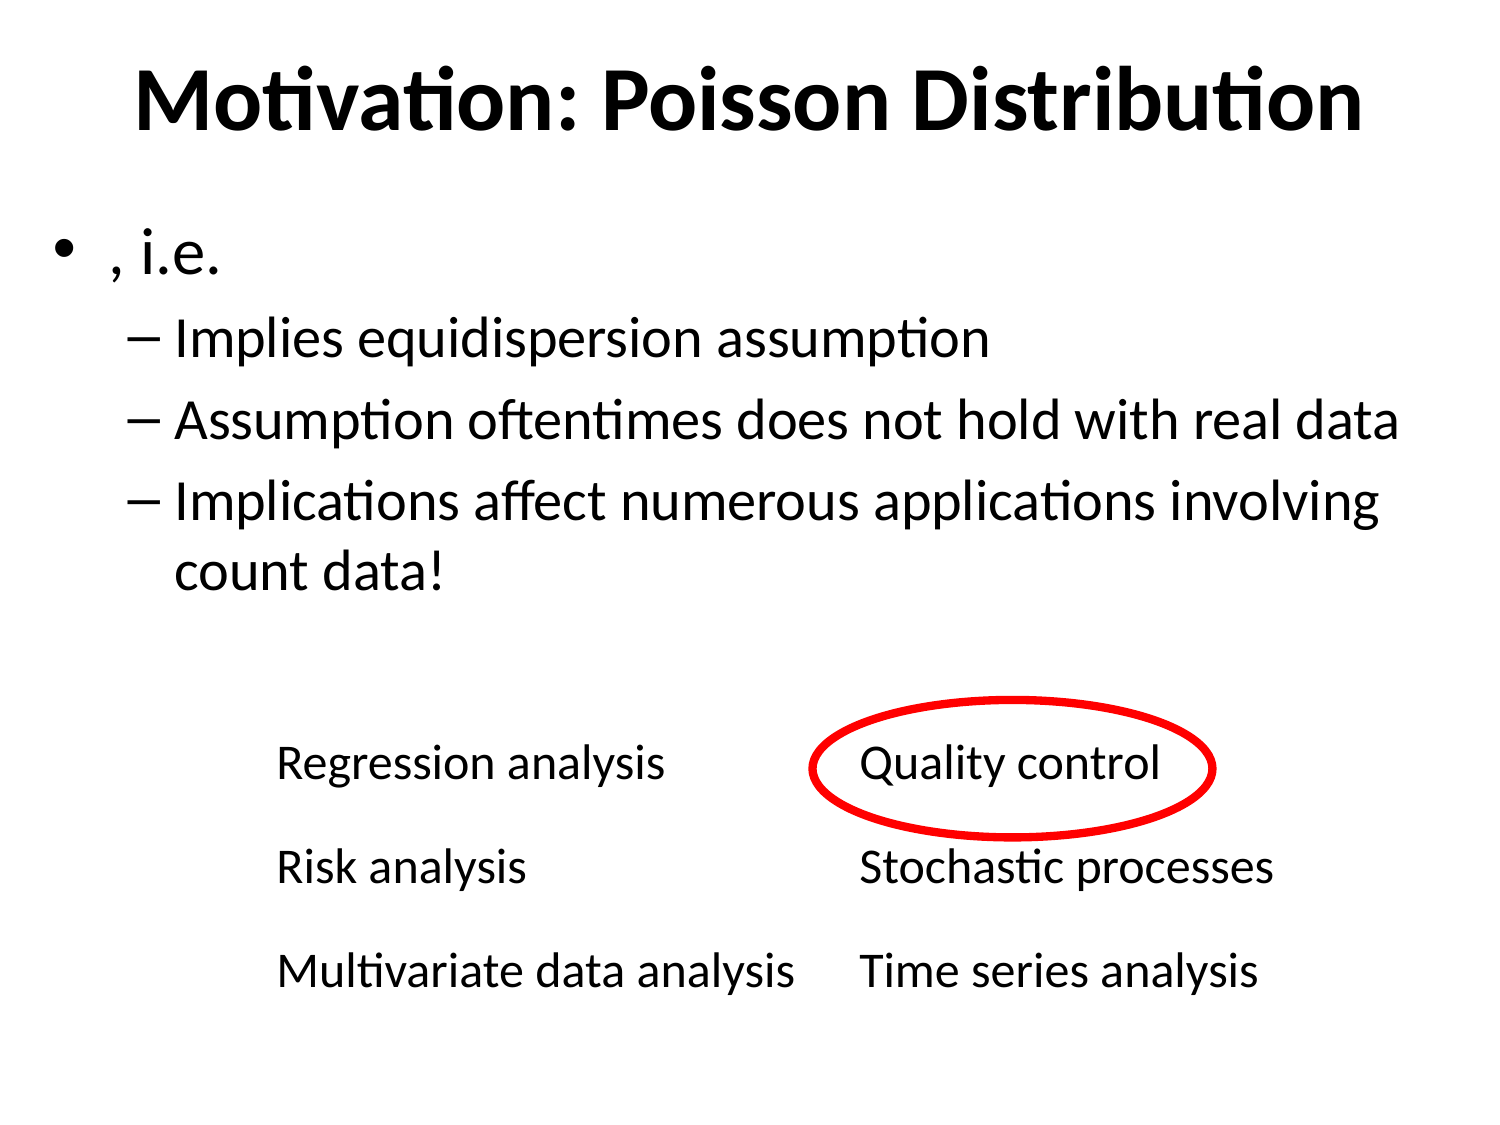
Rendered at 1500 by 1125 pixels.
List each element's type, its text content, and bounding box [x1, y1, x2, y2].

table_cell Risk analysis [276, 793, 857, 895]
table_cell Multivariate data analysis [276, 897, 857, 999]
text_box [810, 697, 1215, 840]
table_header Quality control [859, 688, 1387, 791]
table_cell Time series analysis [859, 897, 1387, 999]
table_header Regression analysis [276, 688, 857, 791]
title Motivation: Poisson Distribution [75, 0, 1425, 188]
table_cell Stochastic processes [859, 793, 1387, 895]
